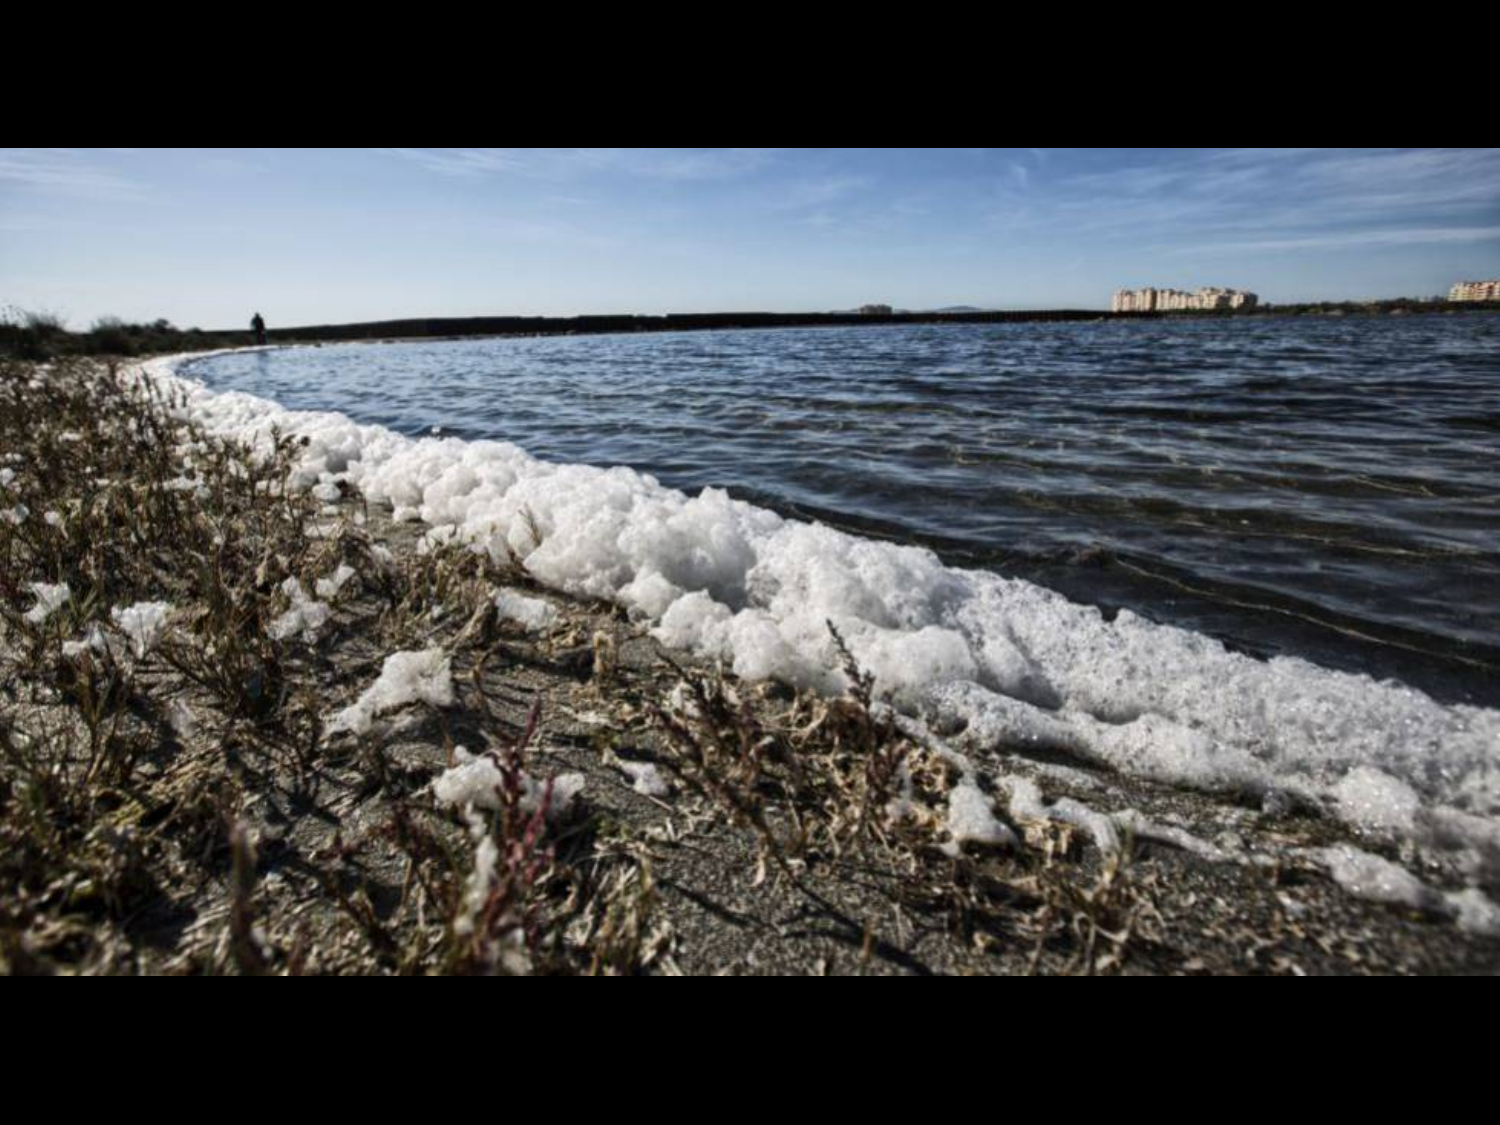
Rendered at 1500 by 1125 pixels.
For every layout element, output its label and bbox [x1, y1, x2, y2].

picture [0, 148, 1500, 977]
